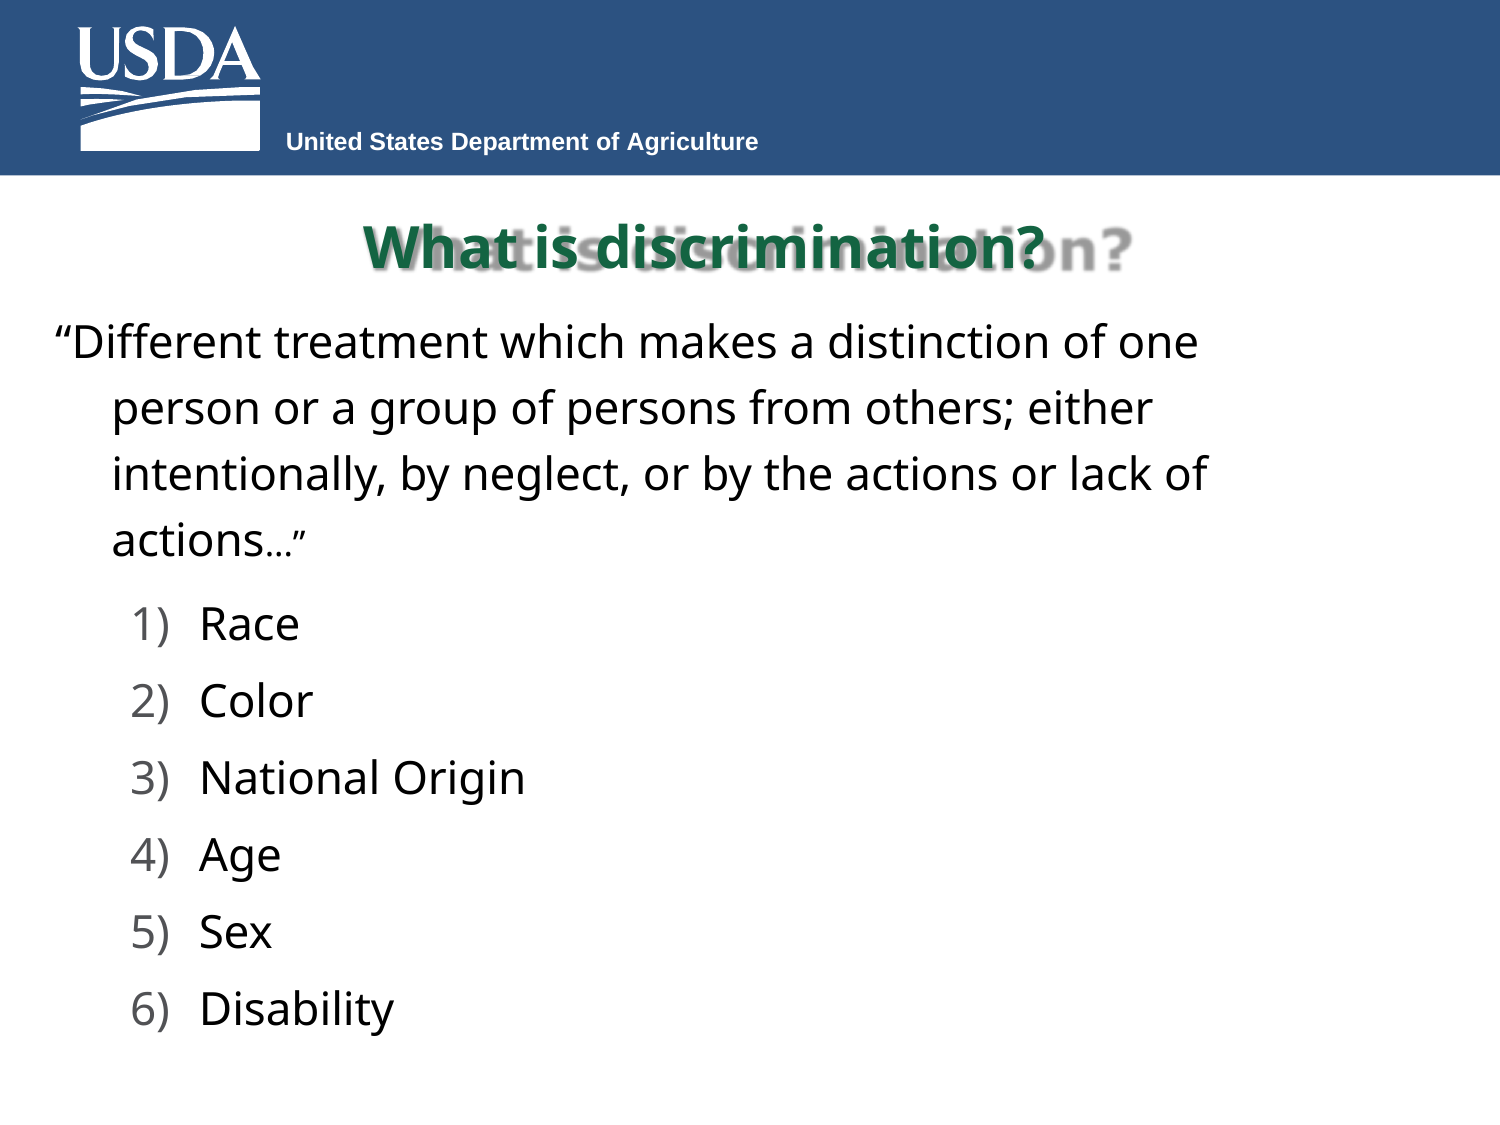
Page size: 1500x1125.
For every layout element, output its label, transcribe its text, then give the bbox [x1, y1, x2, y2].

text_box United States Department of Agriculture [283, 123, 763, 156]
text_box “Different treatment which makes a distinction of one person or a group of persons from others; either intentionally, by neglect, or by the actions or lack of actions...” Race Color National Origin Age Sex Disability [53, 299, 1320, 1035]
text_box [80, 100, 260, 151]
text_box [80, 87, 260, 120]
text_box [77, 27, 122, 81]
title What is discrimination? [361, 207, 1139, 299]
text_box [80, 98, 125, 107]
text_box [321, 190, 1174, 299]
text_box [163, 27, 215, 80]
text_box [124, 26, 158, 81]
text_box [209, 25, 261, 80]
text_box [80, 87, 143, 97]
